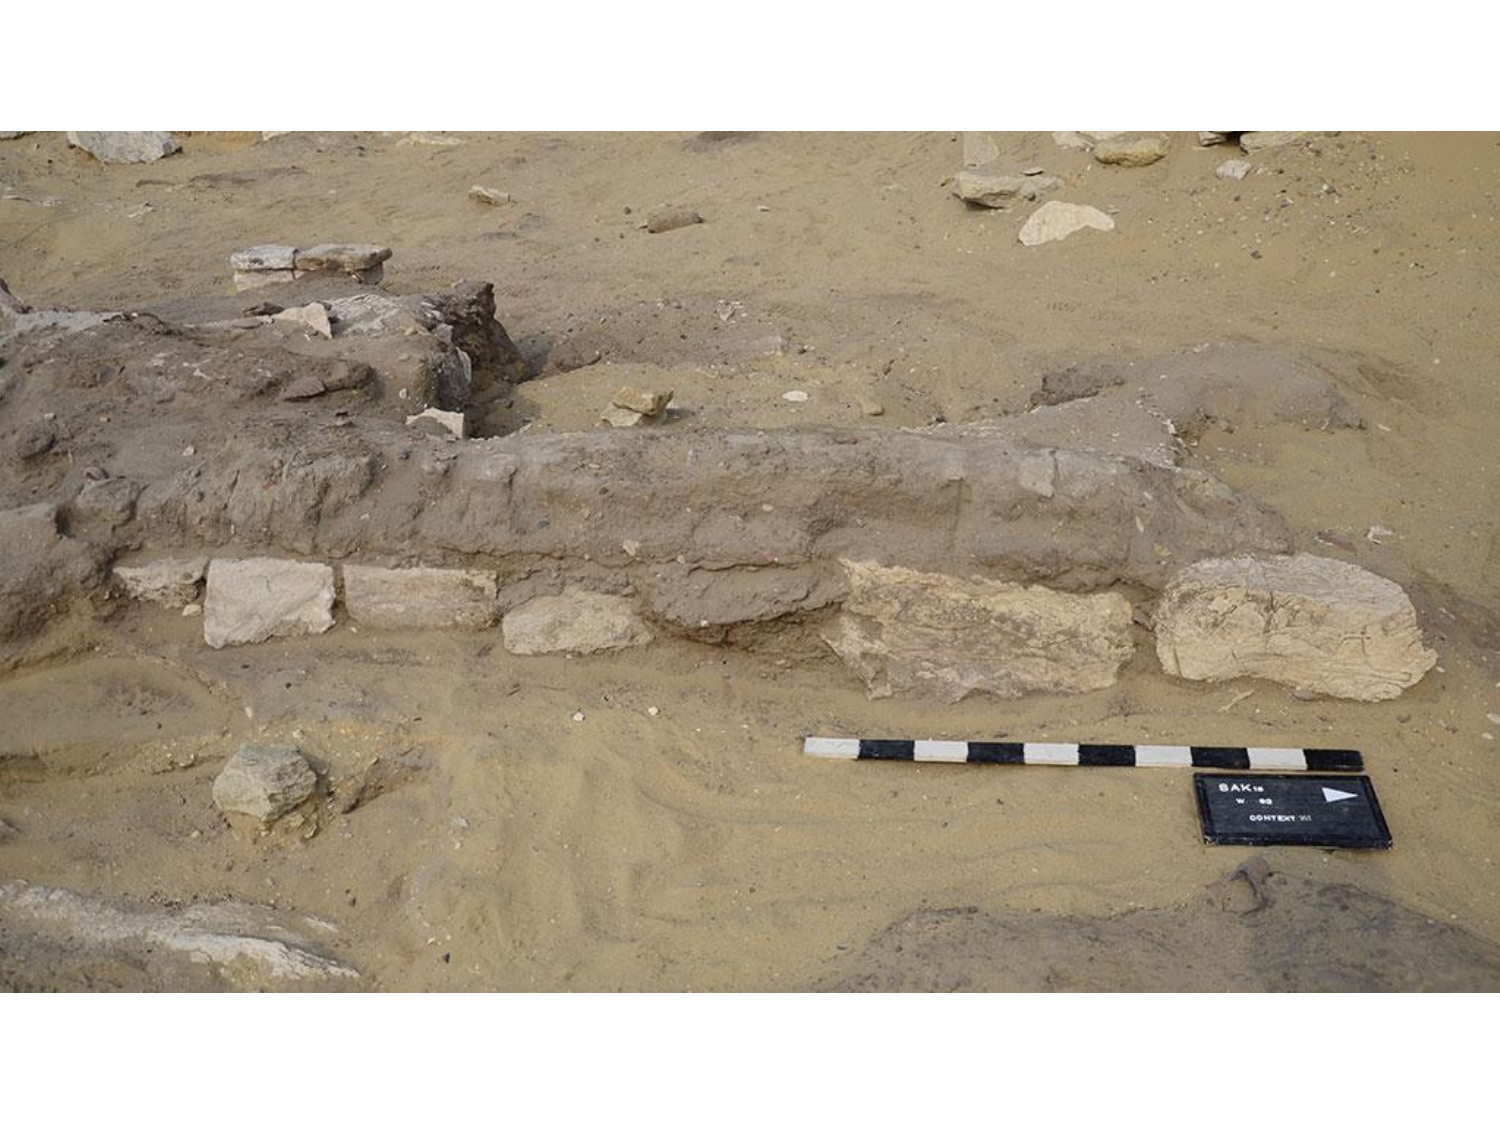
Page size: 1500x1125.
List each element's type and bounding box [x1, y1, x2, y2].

picture [0, 131, 1500, 993]
